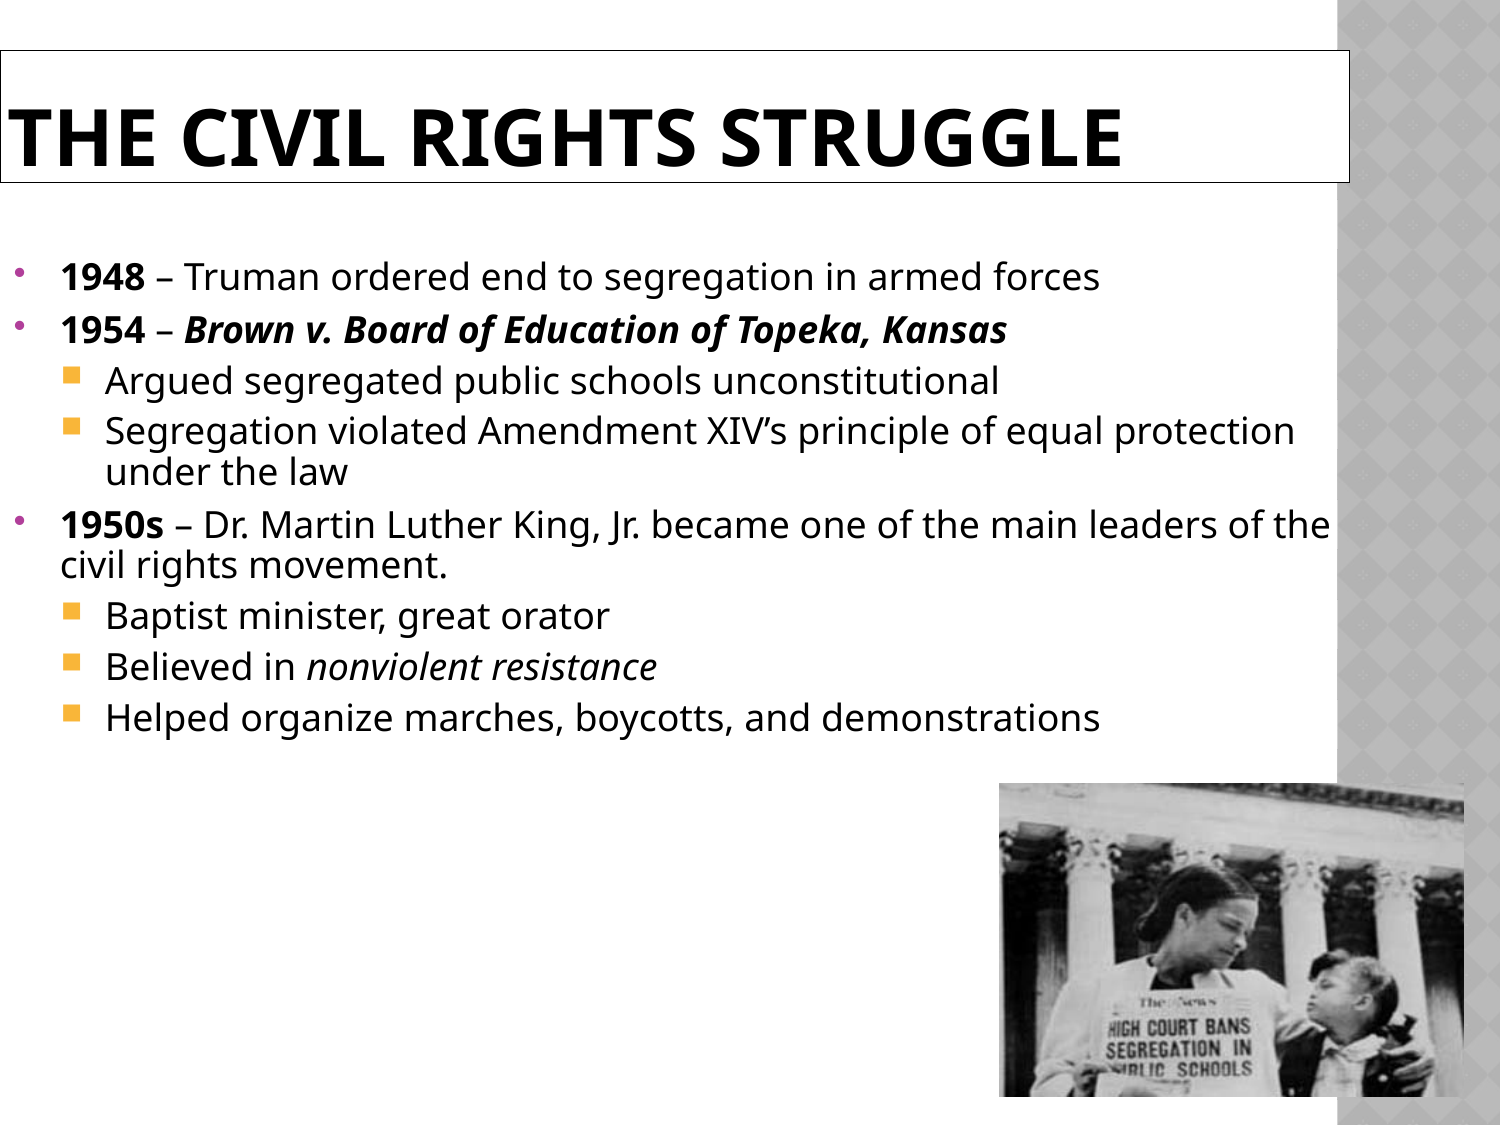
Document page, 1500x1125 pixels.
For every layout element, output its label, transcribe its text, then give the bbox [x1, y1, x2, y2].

title The Civil Rights Struggle [0, 50, 1350, 183]
list 1948 – Truman ordered end to segregation in armed forces 1954 – Brown v. Board of Education of Topeka, Kansas Argued segregated public schools unconstitutional Segregation violated Amendment XIV’s principle of equal protection under the law 1950s – Dr. Martin Luther King, Jr. became one of the main leaders of the civil rights movement. Baptist minister, great orator Believed in nonviolent resistance Helped organize marches, boycotts, and demonstrations [0, 250, 1396, 1038]
picture [999, 783, 1465, 1098]
